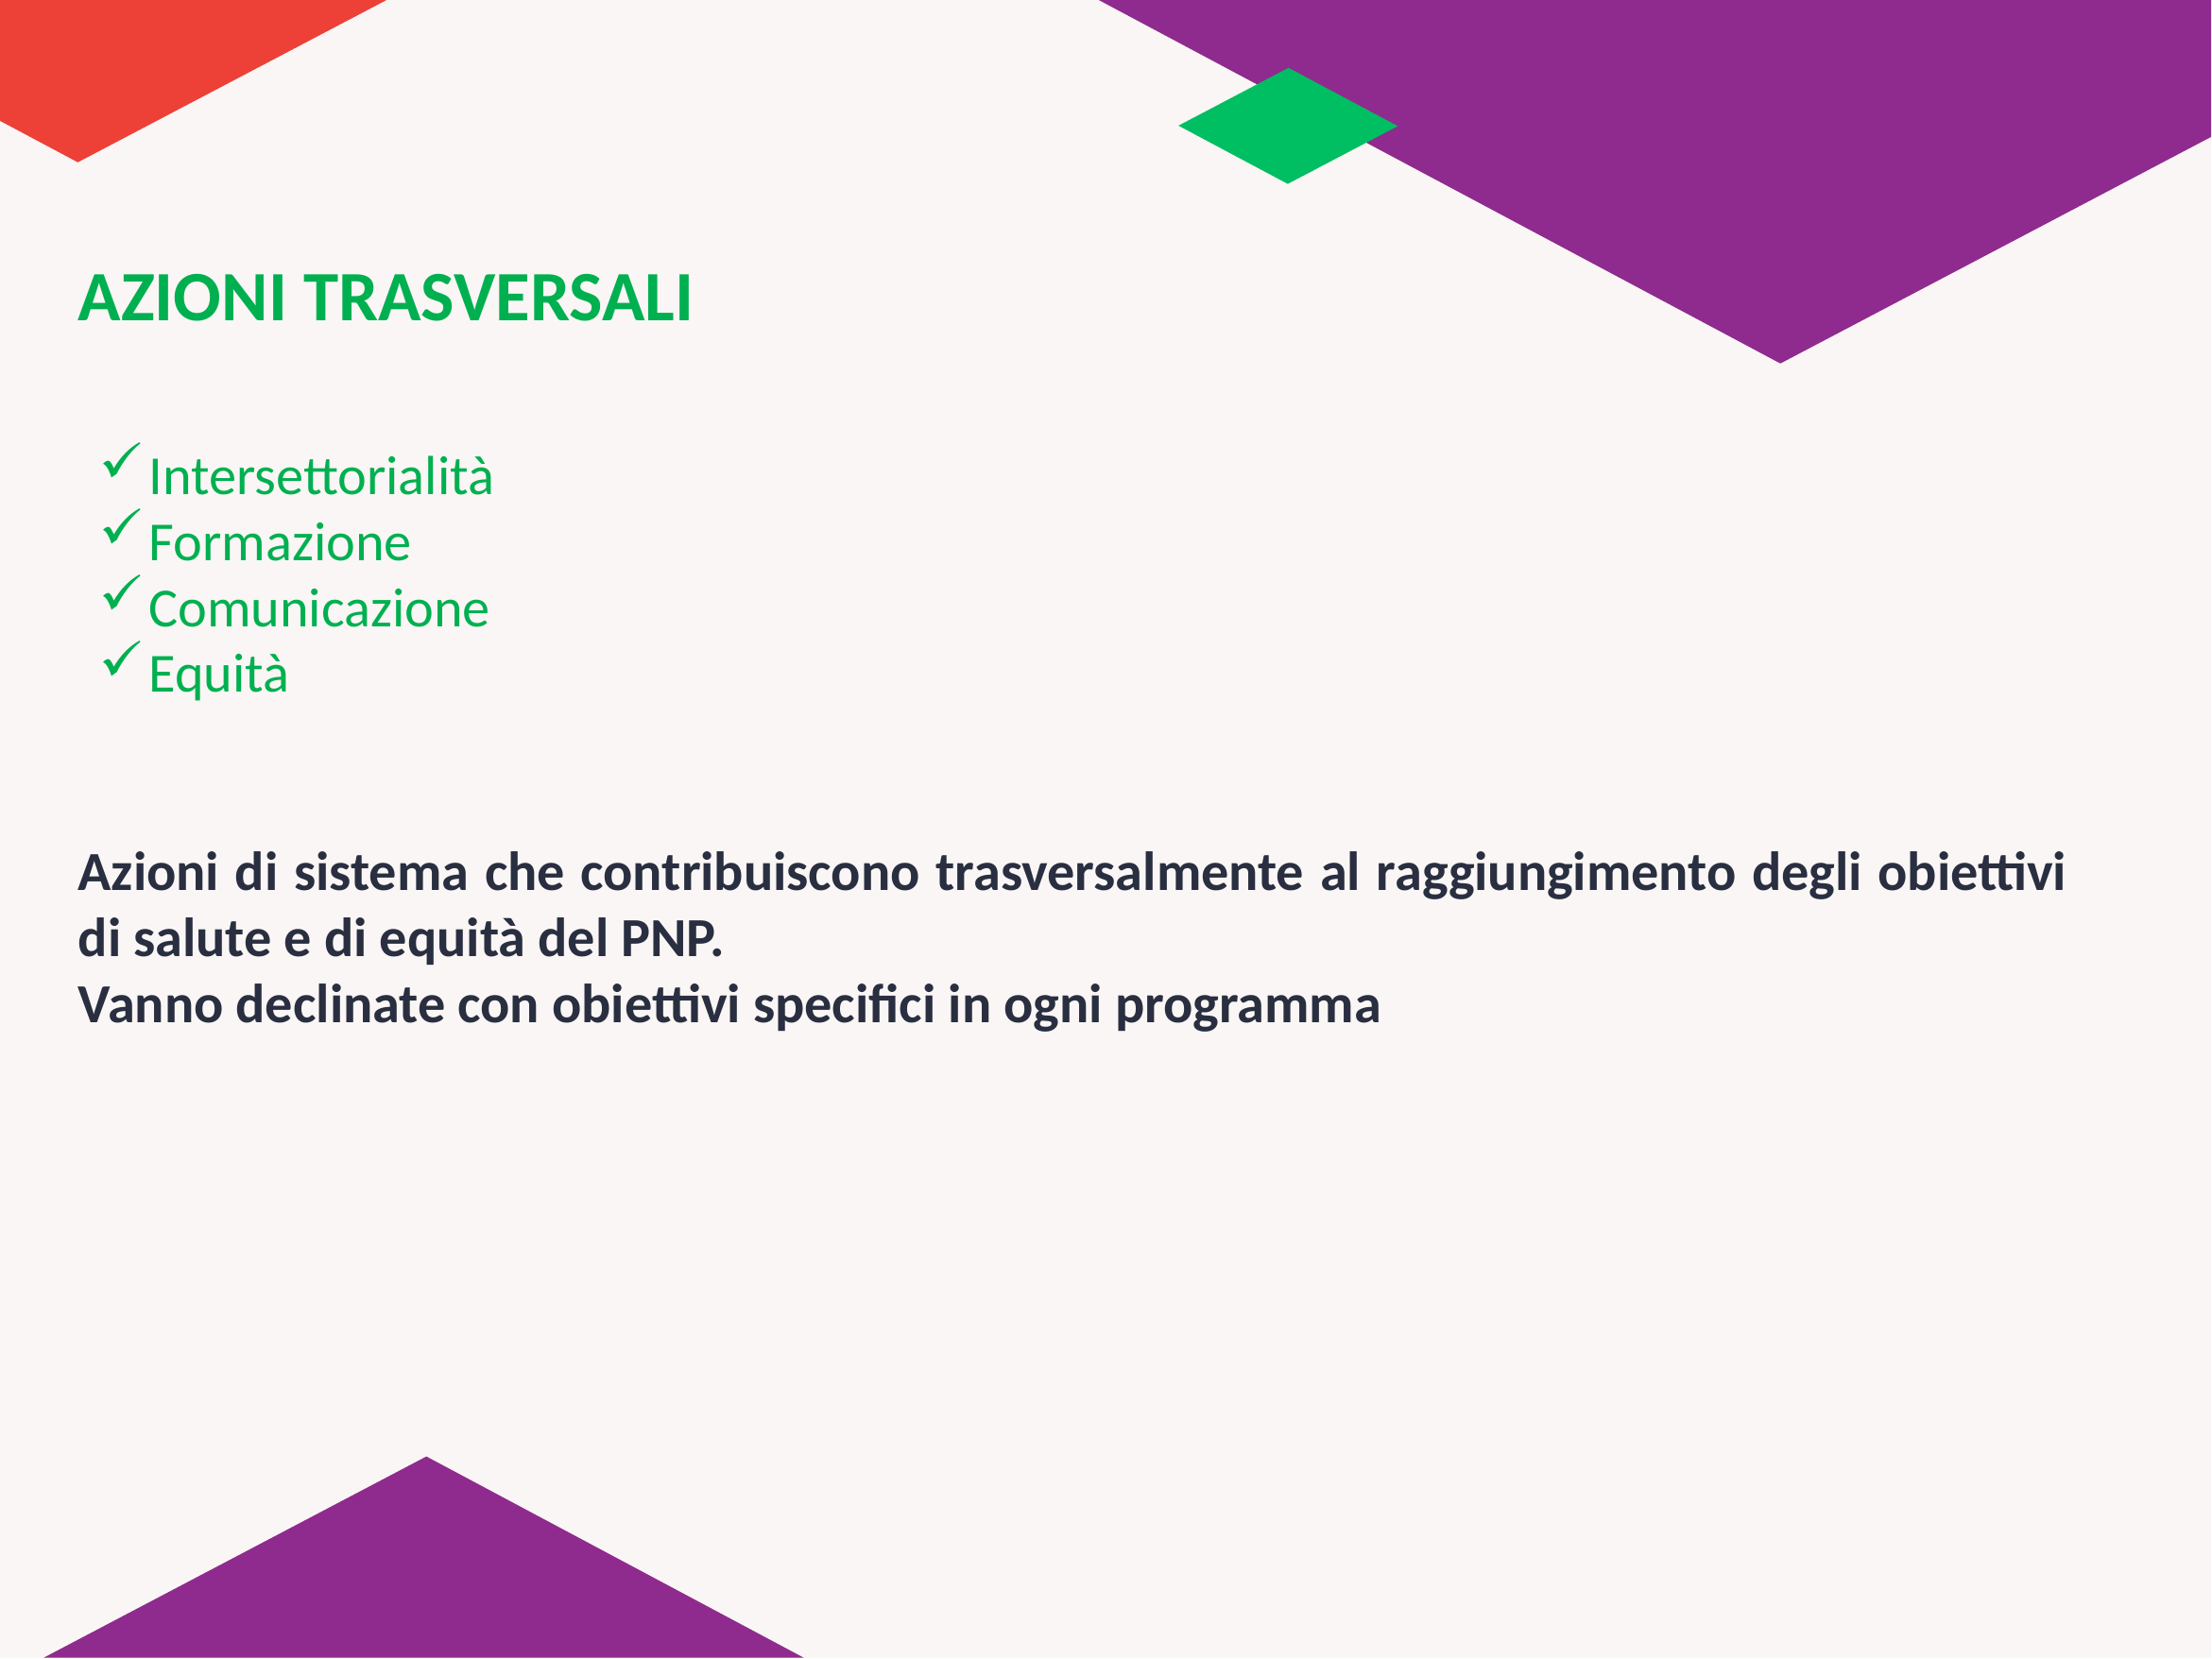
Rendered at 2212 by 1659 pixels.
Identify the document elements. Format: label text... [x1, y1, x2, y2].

list Intersettorialità Formazione Comunicazione Equità Azioni di sistema che contribuiscono trasversalmente al raggiungimento degli obiettivi di salute e di equità del PNP. Vanno declinate con obiettivi specifici in ogni programma [77, 439, 2068, 1306]
title AZIONI TRASVERSALI [77, 250, 834, 336]
